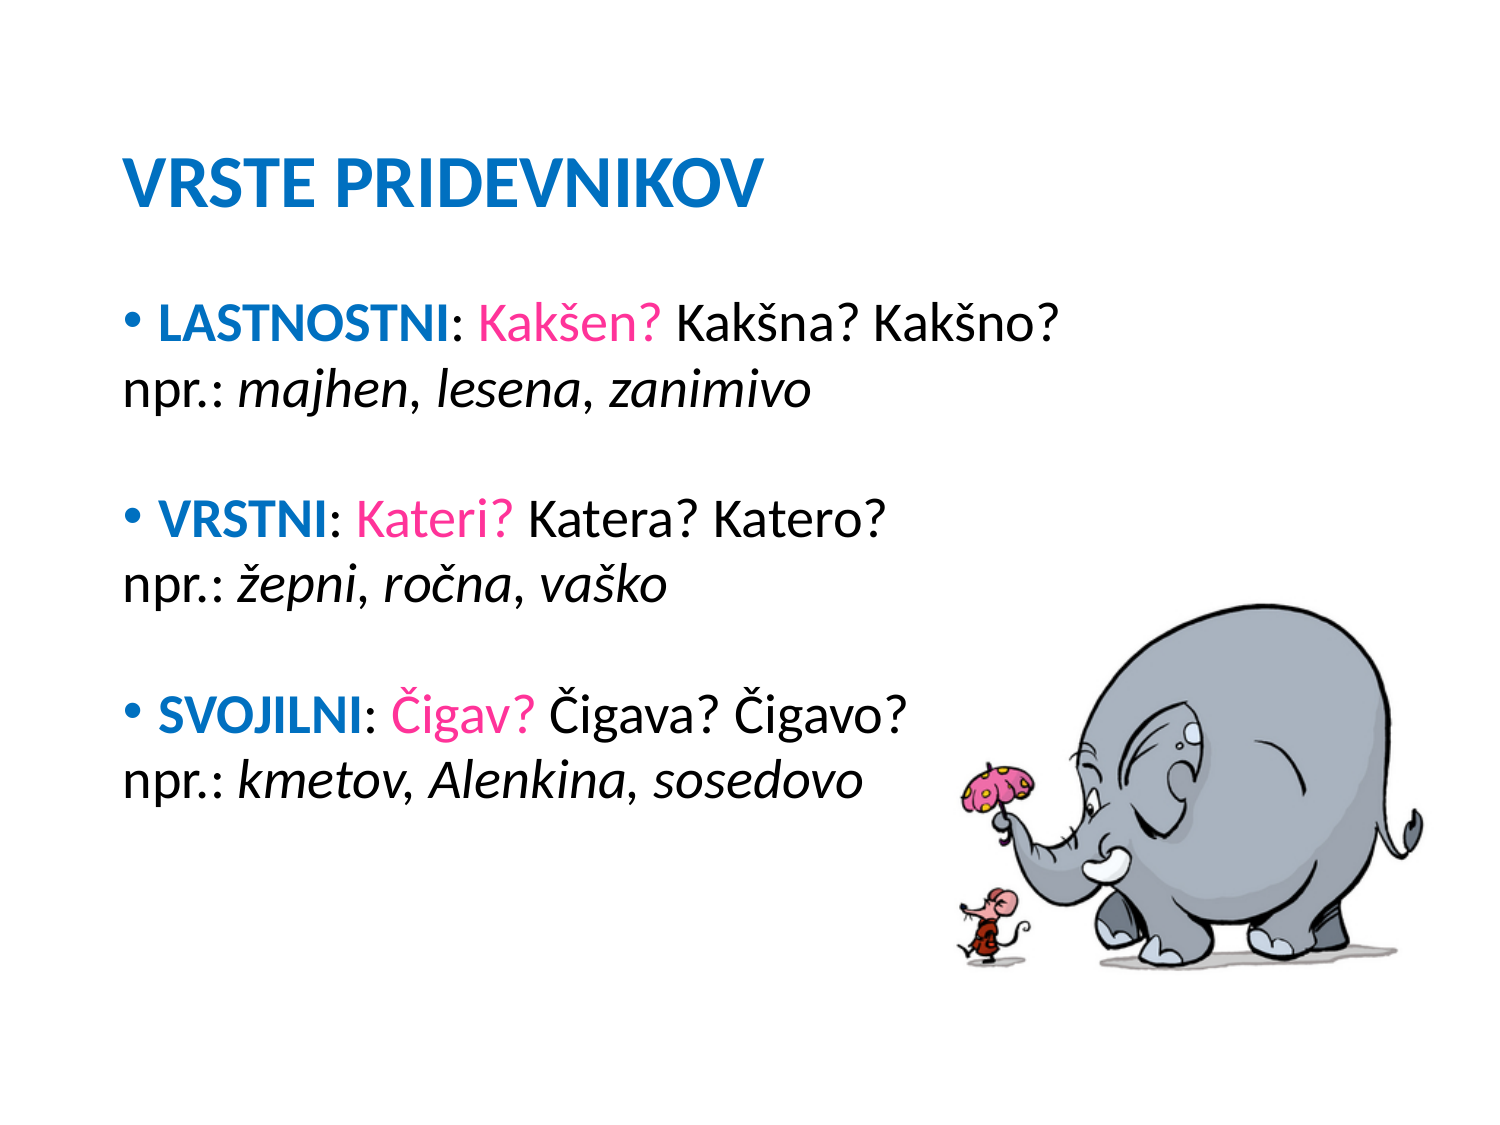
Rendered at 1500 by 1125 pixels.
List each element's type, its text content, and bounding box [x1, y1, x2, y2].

list VRSTE PRIDEVNIKOV LASTNOSTNI: Kakšen? Kakšna? Kakšno? npr.: majhen, lesena, zanimivo VRSTNI: Kateri? Katera? Katero? npr.: žepni, ročna, vaško SVOJILNI: Čigav? Čigava? Čigavo? npr.: kmetov, Alenkina, sosedovo [107, 142, 1459, 886]
picture [943, 573, 1464, 1101]
